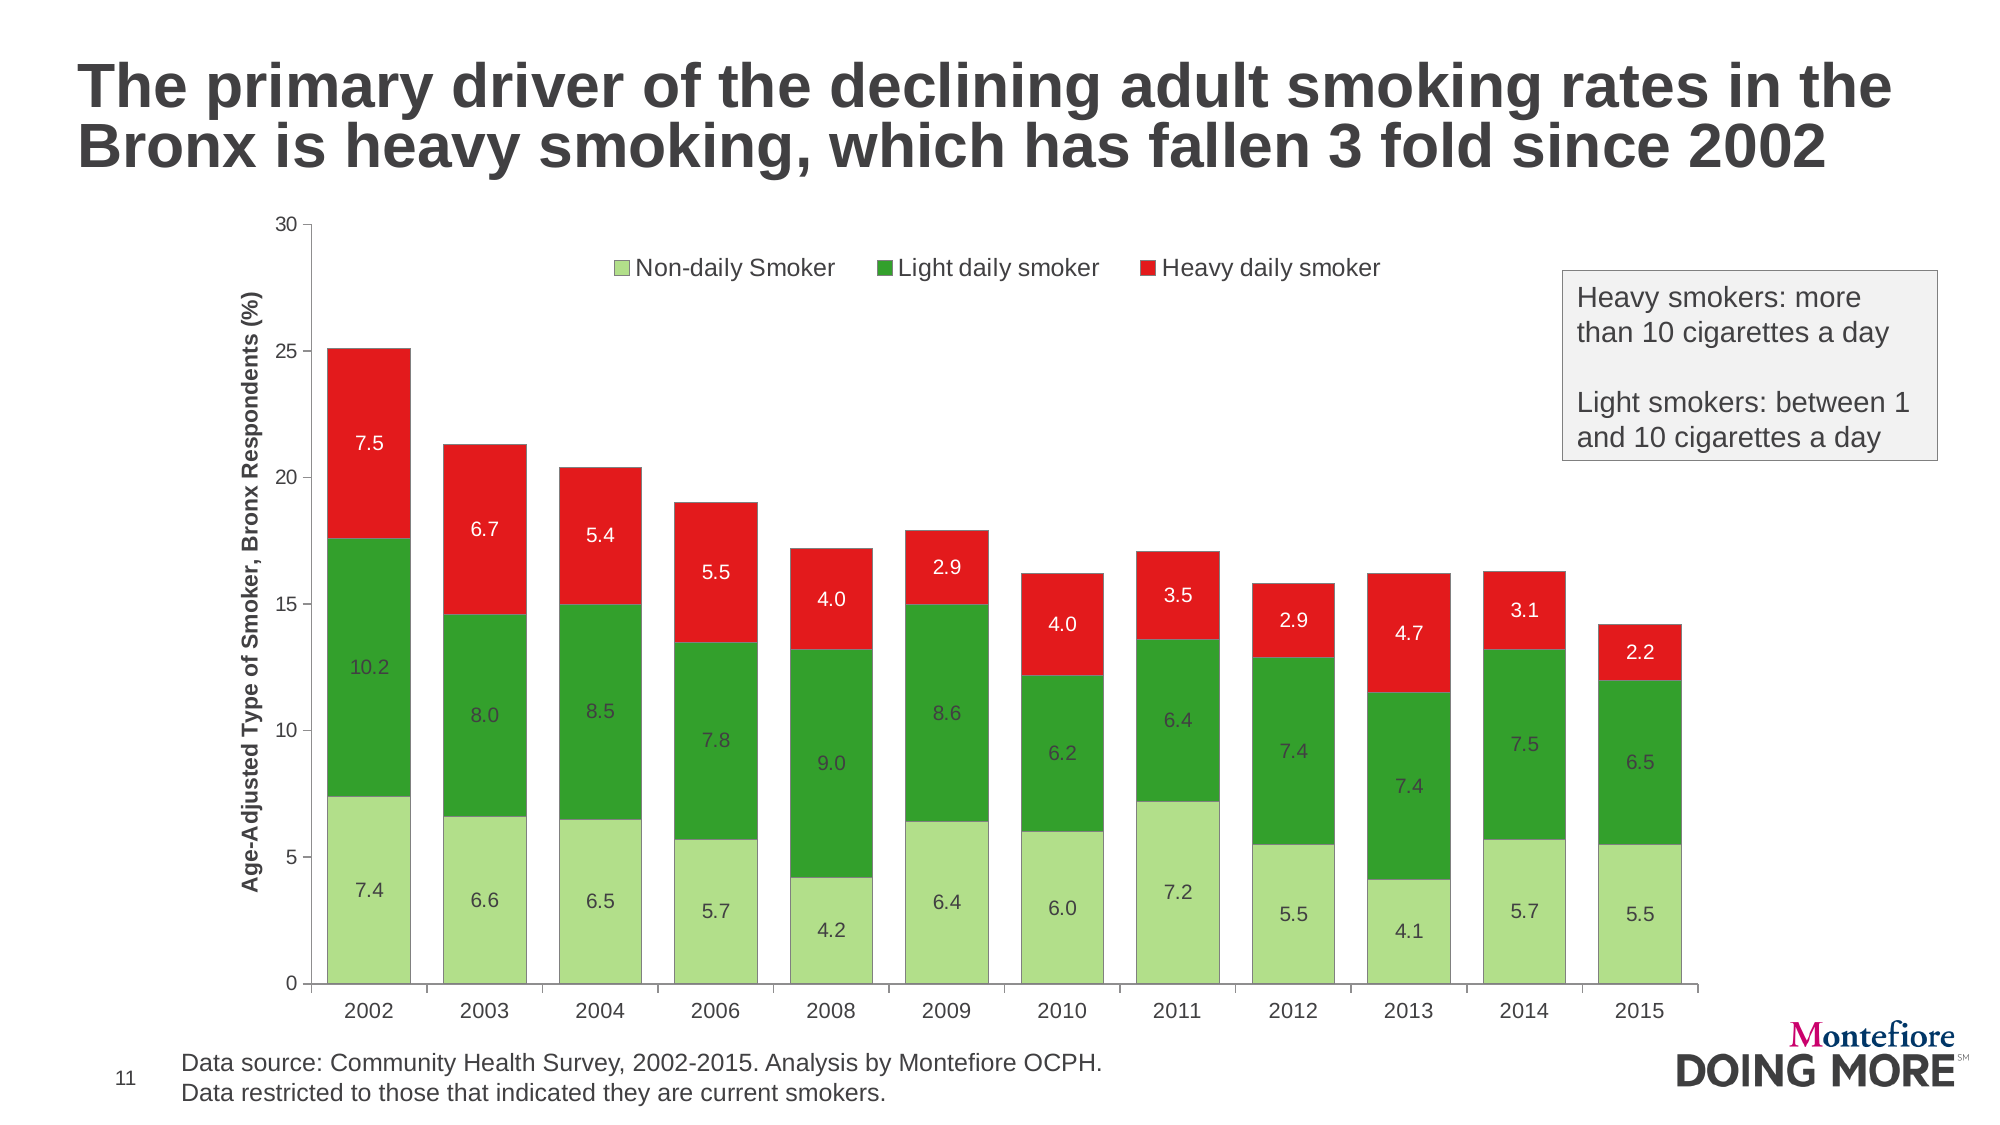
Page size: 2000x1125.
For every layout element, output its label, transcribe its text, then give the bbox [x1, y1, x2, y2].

text_box Heavy smokers: more than 10 cigarettes a day Light smokers: between 1 and 10 cigarettes a day [1729, 270, 1938, 461]
title The primary driver of the declining adult smoking rates in the Bronx is heavy smoking, which has fallen 3 fold since 2002 [62, 20, 1938, 218]
chart [224, 212, 1725, 1026]
text_box Data source: Community Health Survey, 2002-2015. Analysis by Montefiore OCPH. Data restricted to those that indicated they are current smokers. [166, 1039, 1623, 1115]
